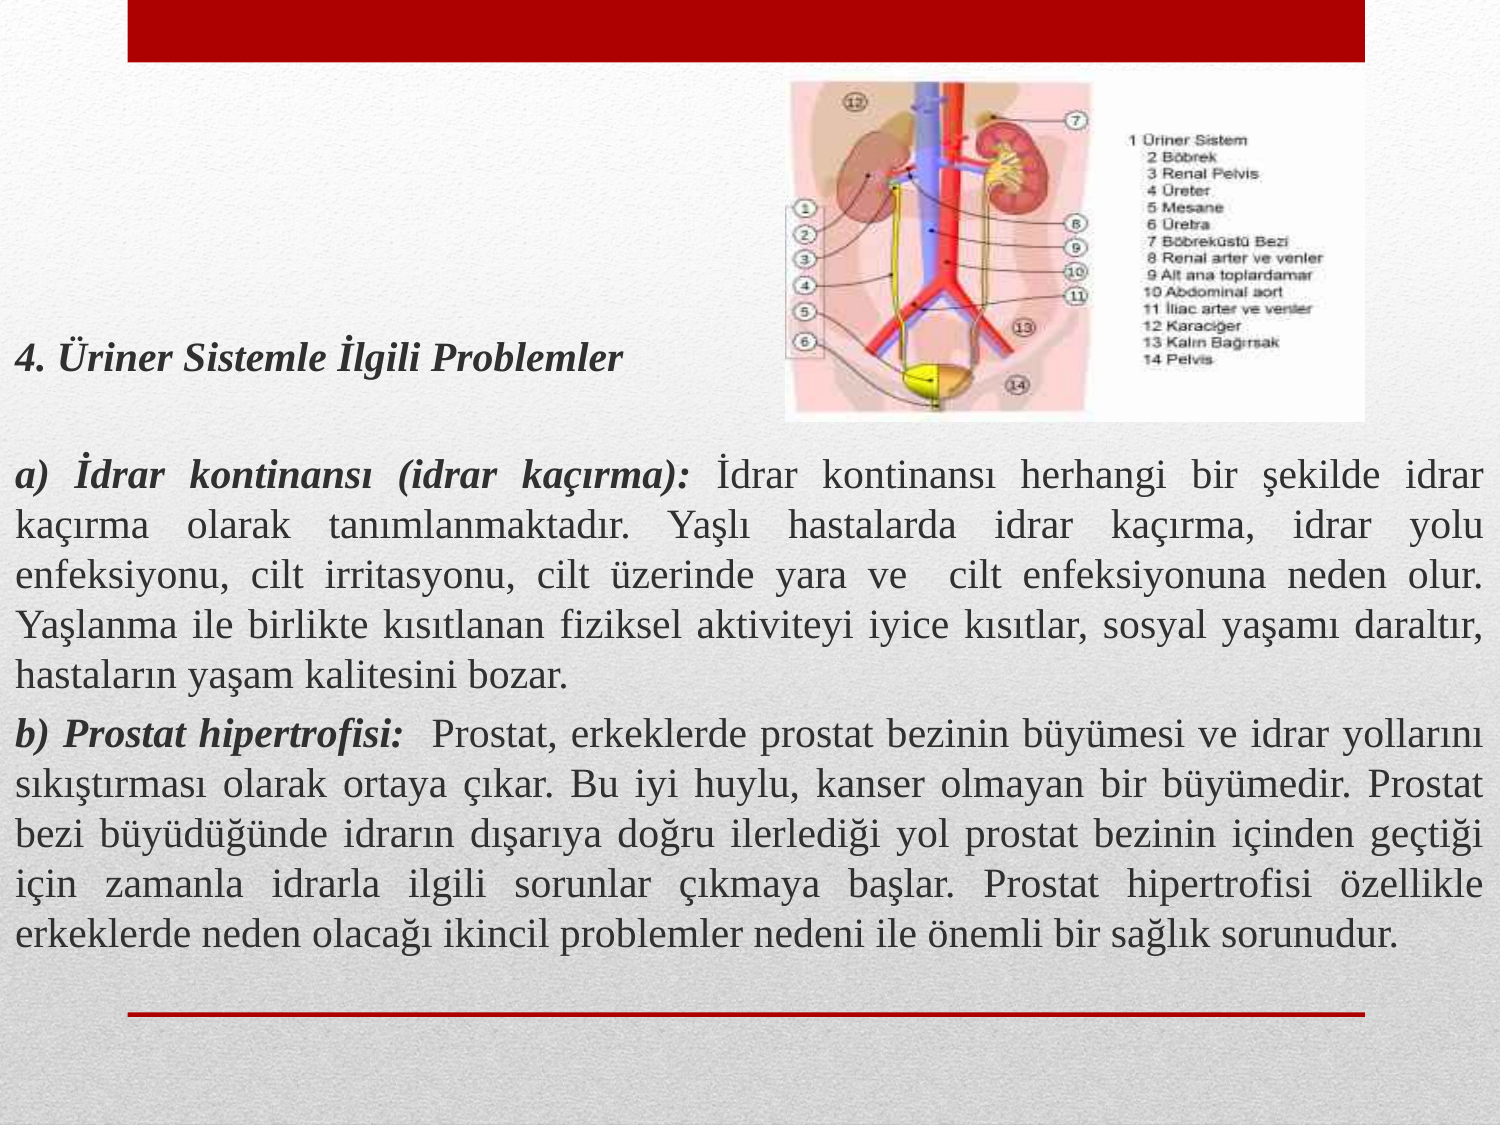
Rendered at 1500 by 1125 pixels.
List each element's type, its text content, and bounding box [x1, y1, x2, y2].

list 4. Üriner Sistemle İlgili Problemler a) İdrar kontinansı (idrar kaçırma): İdrar kontinansı herhangi bir şekilde idrar kaçırma olarak tanımlanmaktadır. Yaşlı hastalarda idrar kaçırma, idrar yolu enfeksiyonu, cilt irritasyonu, cilt üzerinde yara ve cilt enfeksiyonuna neden olur. Yaşlanma ile birlikte kısıtlanan fiziksel aktiviteyi iyice kısıtlar, sosyal yaşamı daraltır, hastaların yaşam kalitesini bozar. b) Prostat hipertrofisi: Prostat, erkeklerde prostat bezinin büyümesi ve idrar yollarını sıkıştırması olarak ortaya çıkar. Bu iyi huylu, kanser olmayan bir büyümedir. Prostat bezi büyüdüğünde idrarın dışarıya doğru ilerlediği yol prostat bezinin içinden geçtiği için zamanla idrarla ilgili sorunlar çıkmaya başlar. Prostat hipertrofisi özellikle erkeklerde neden olacağı ikincil problemler nedeni ile önemli bir sağlık sorunudur. [0, 66, 1500, 1012]
picture [784, 70, 1365, 423]
